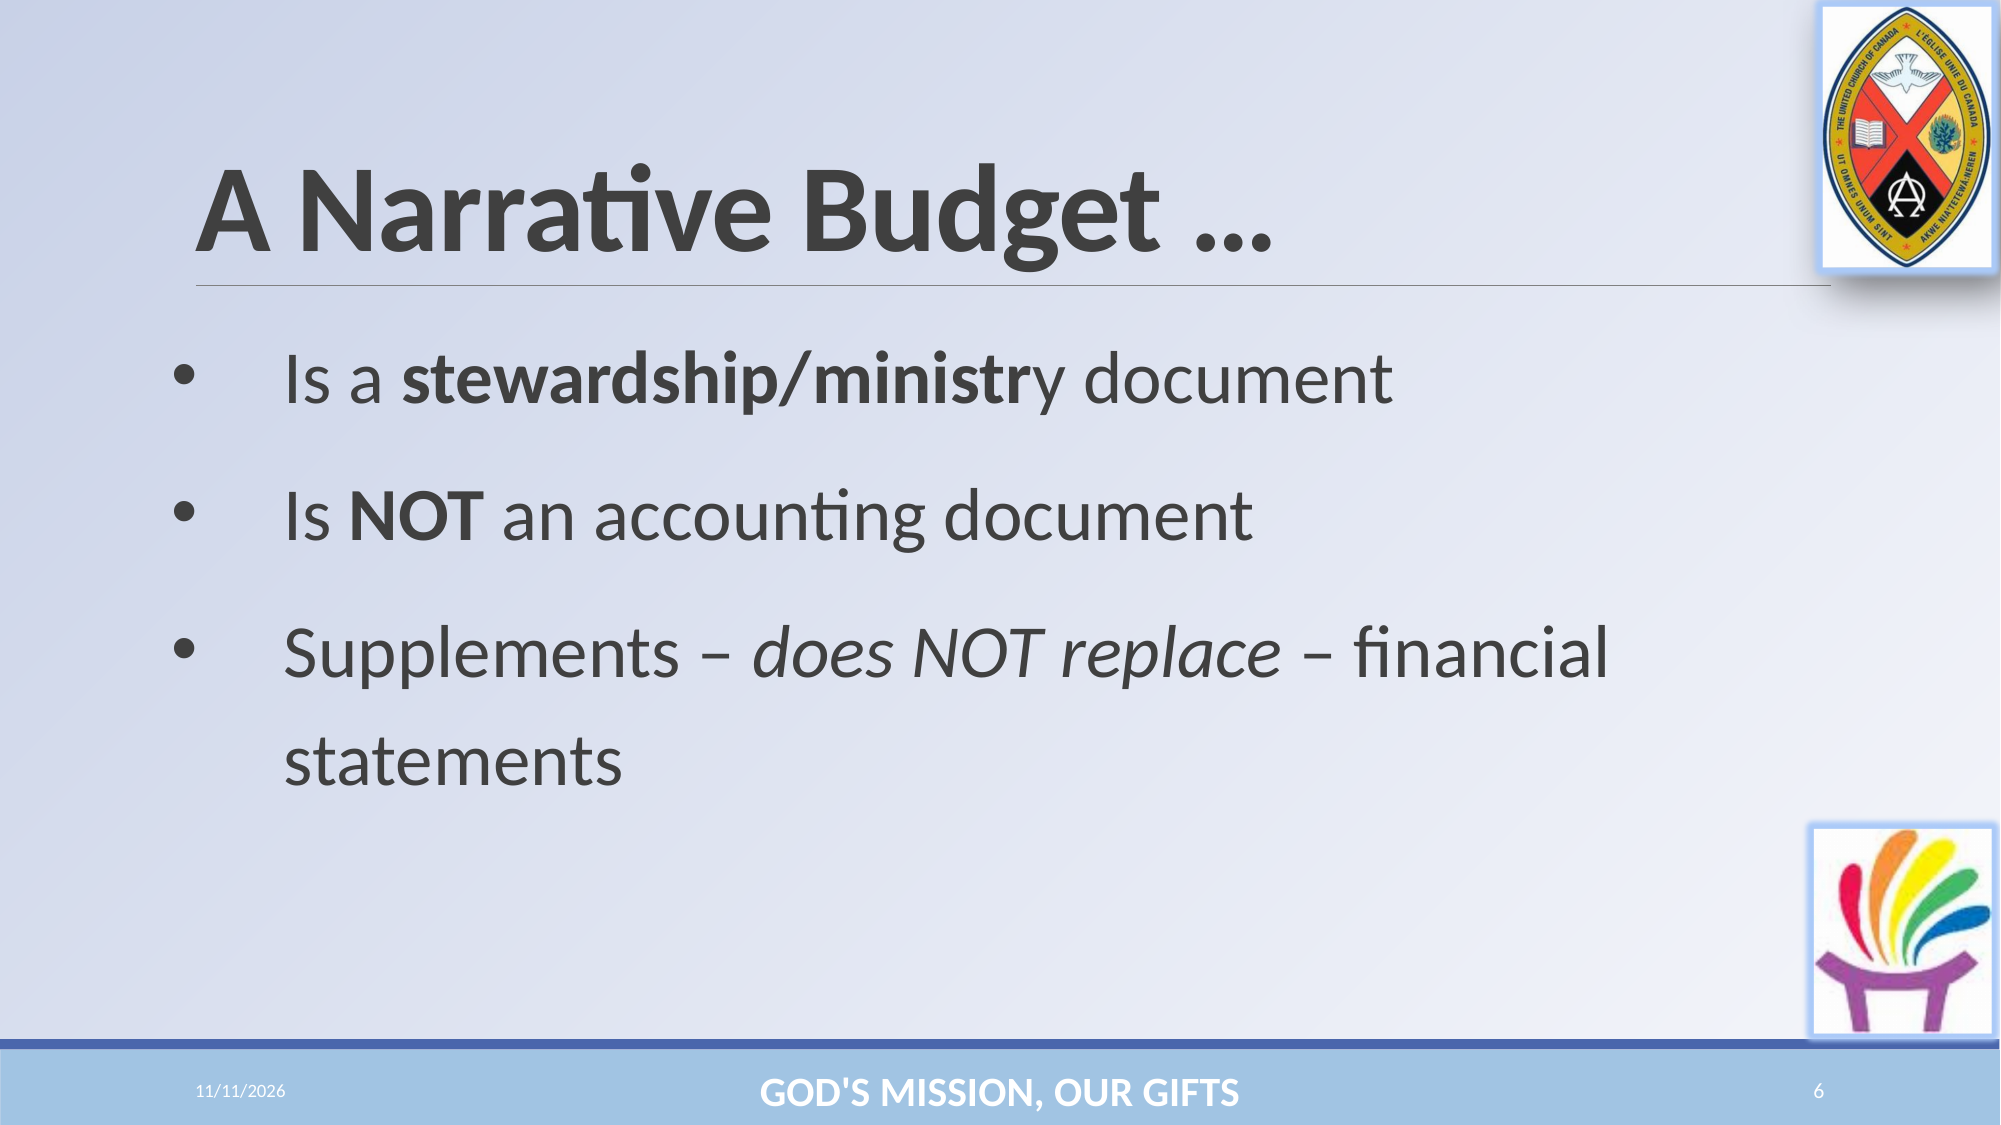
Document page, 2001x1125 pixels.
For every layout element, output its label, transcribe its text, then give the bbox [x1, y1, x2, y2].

list Is a stewardship/ministry document Is NOT an accounting document Supplements – does NOT replace – financial statements [156, 302, 1858, 963]
title A Narrative Budget … [180, 47, 1830, 285]
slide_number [180, 1059, 586, 1120]
footer GOD'S MISSION, OUR GIFTS [604, 1059, 1396, 1120]
picture [1823, 7, 1991, 267]
picture [1814, 829, 1991, 1033]
slide_number 6 [1624, 1059, 1840, 1120]
